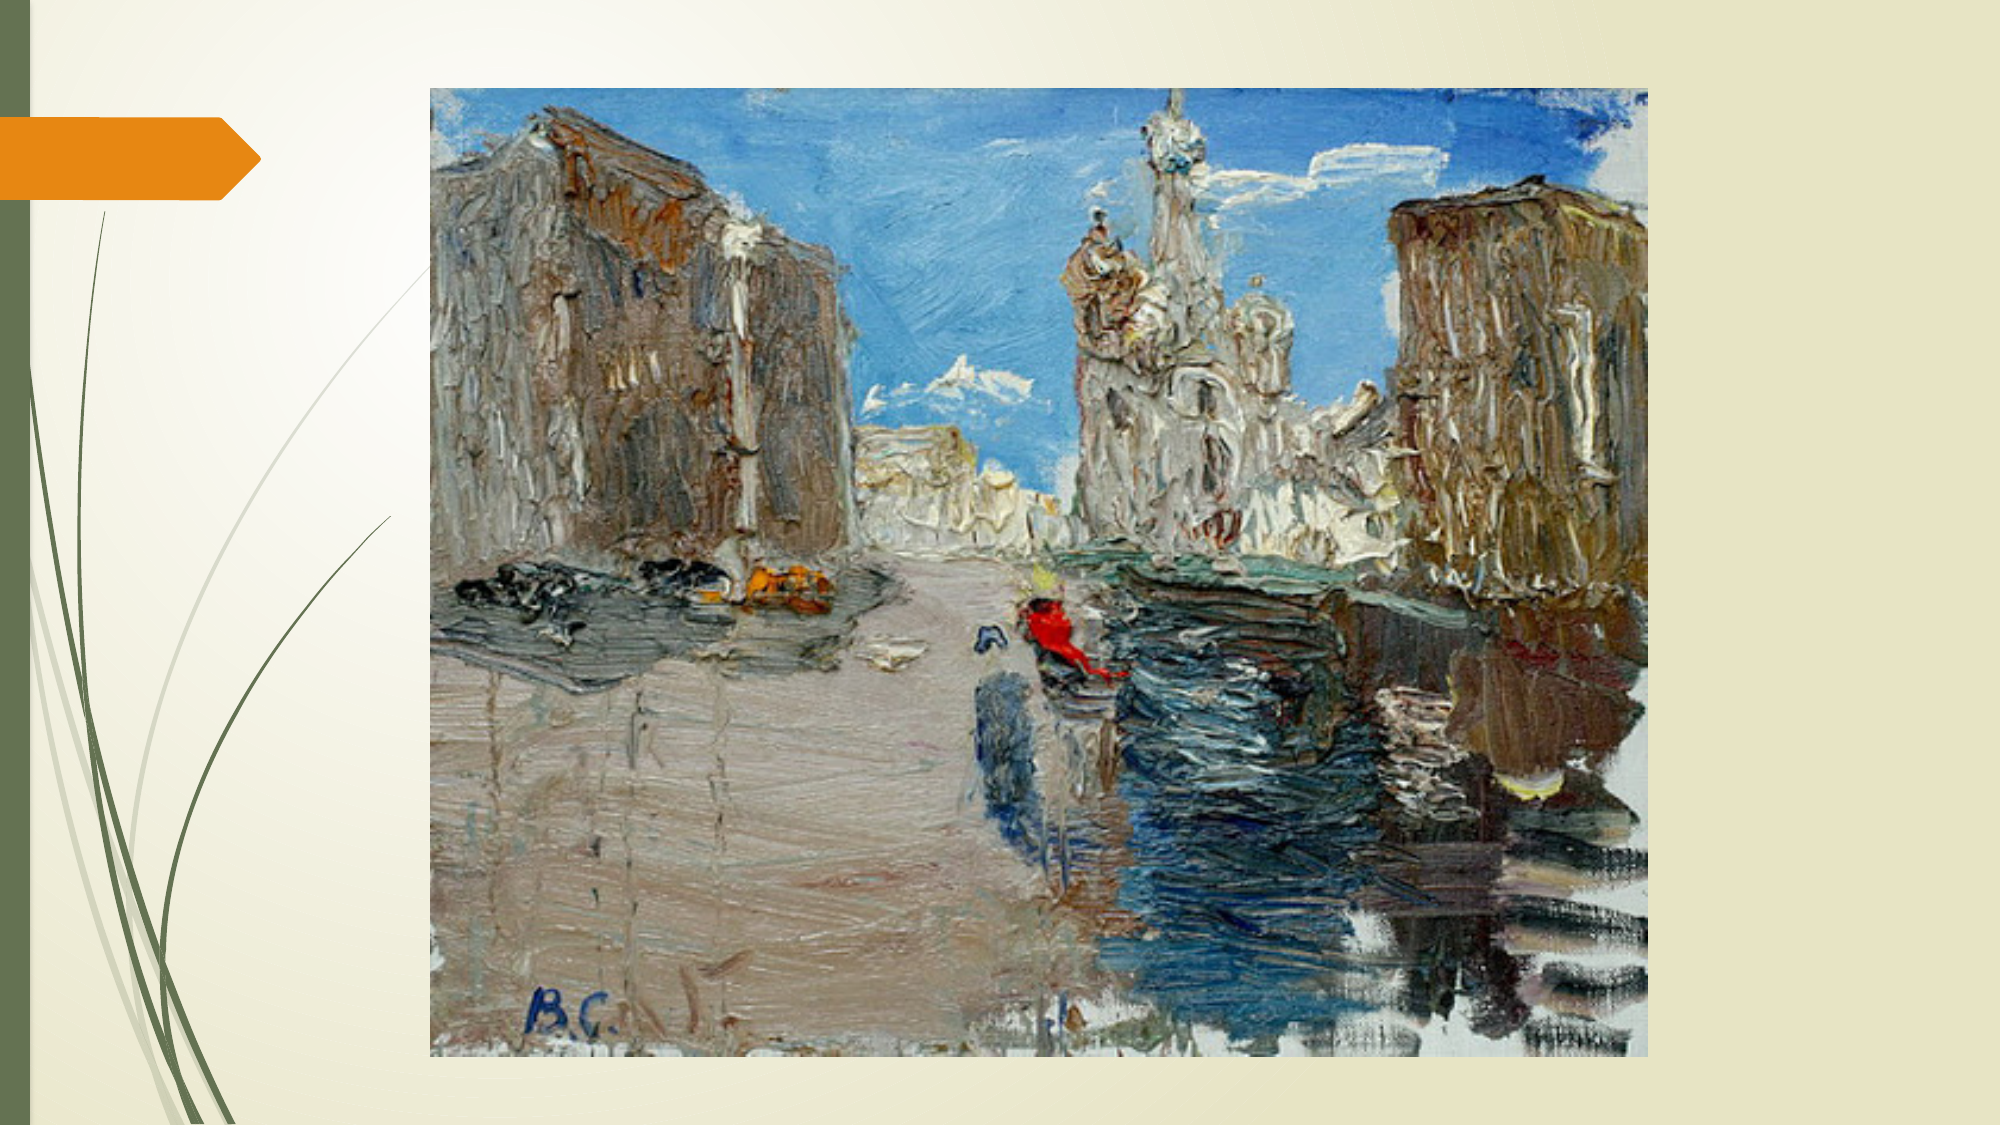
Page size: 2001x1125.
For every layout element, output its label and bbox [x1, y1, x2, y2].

picture [429, 87, 1649, 1057]
